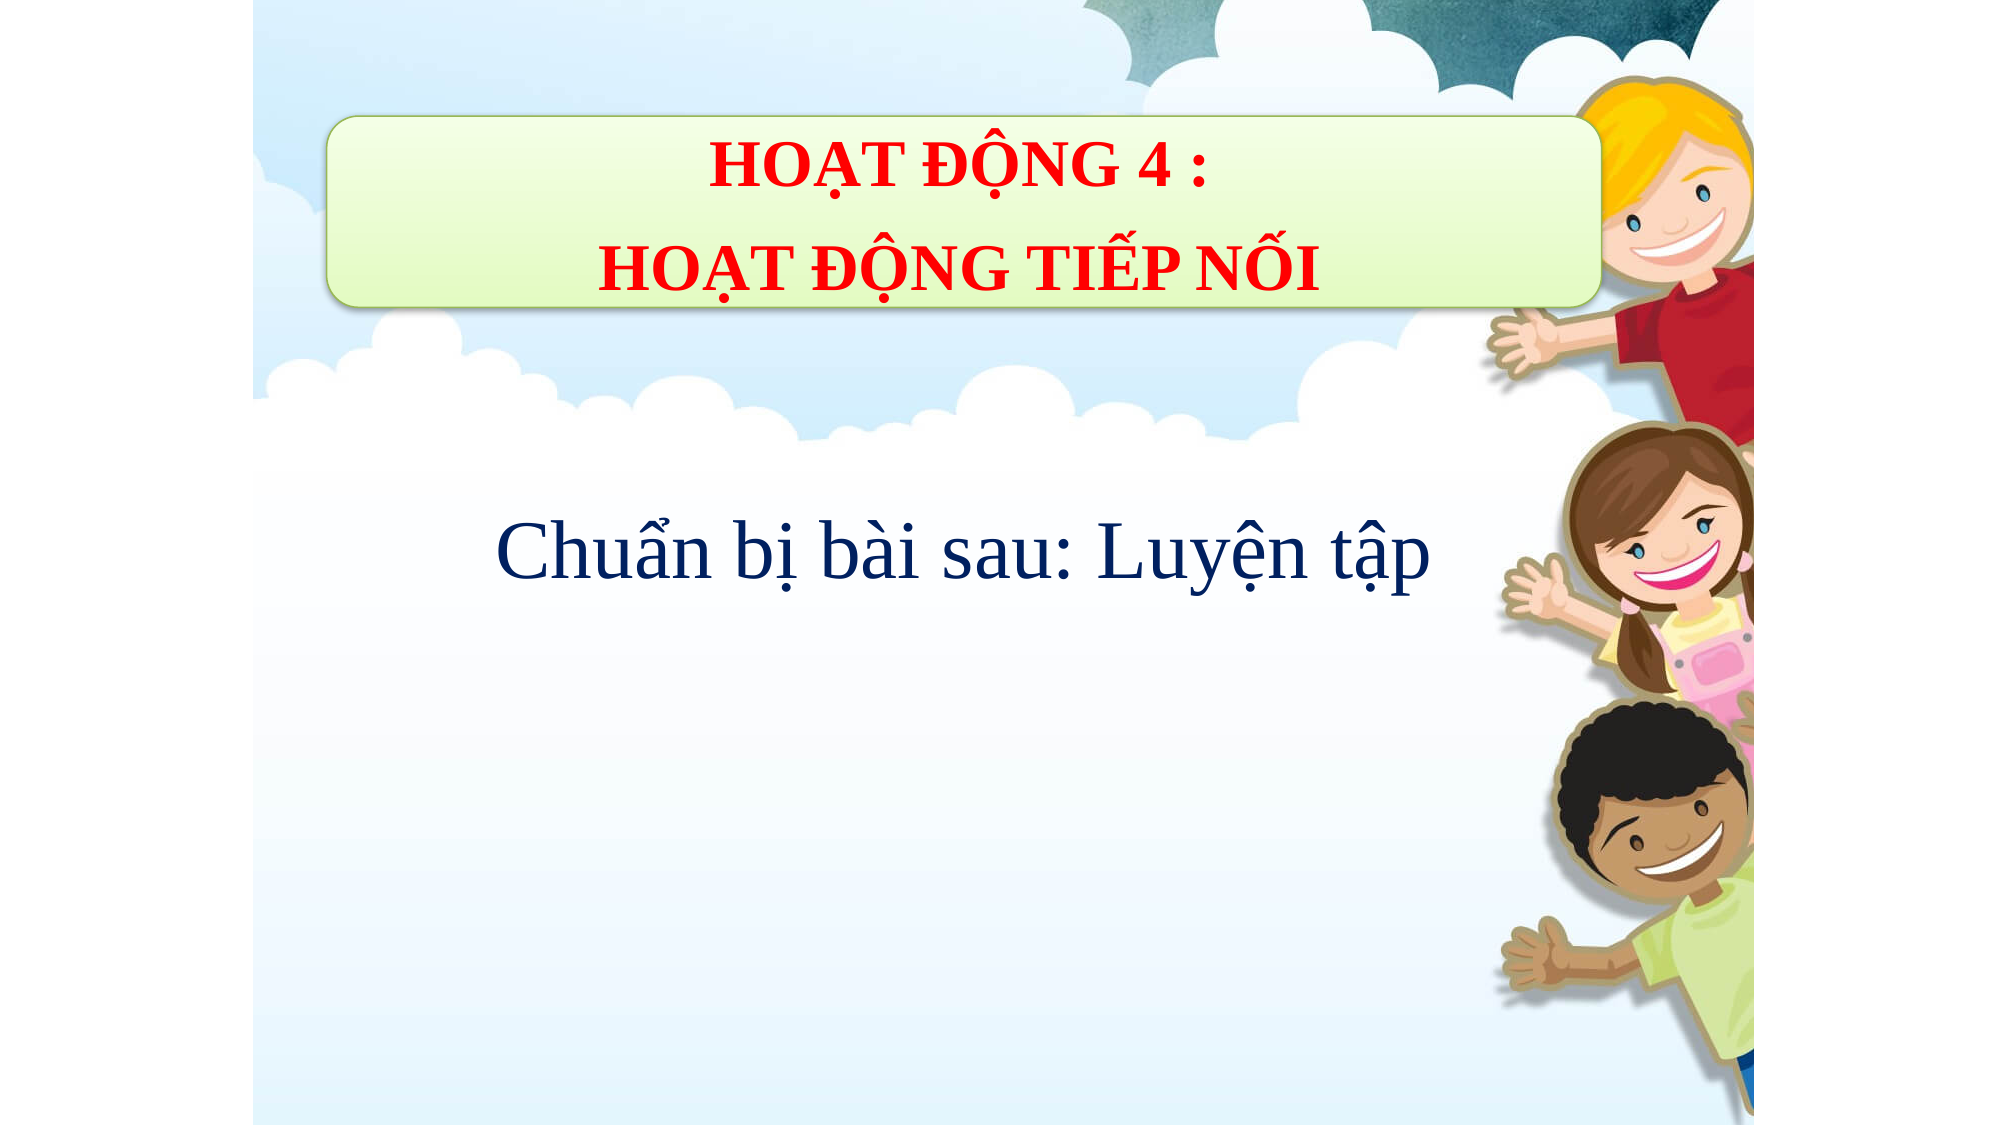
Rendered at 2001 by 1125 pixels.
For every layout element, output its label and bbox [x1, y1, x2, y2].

picture [253, 0, 1755, 1125]
text_box [326, 115, 1602, 308]
